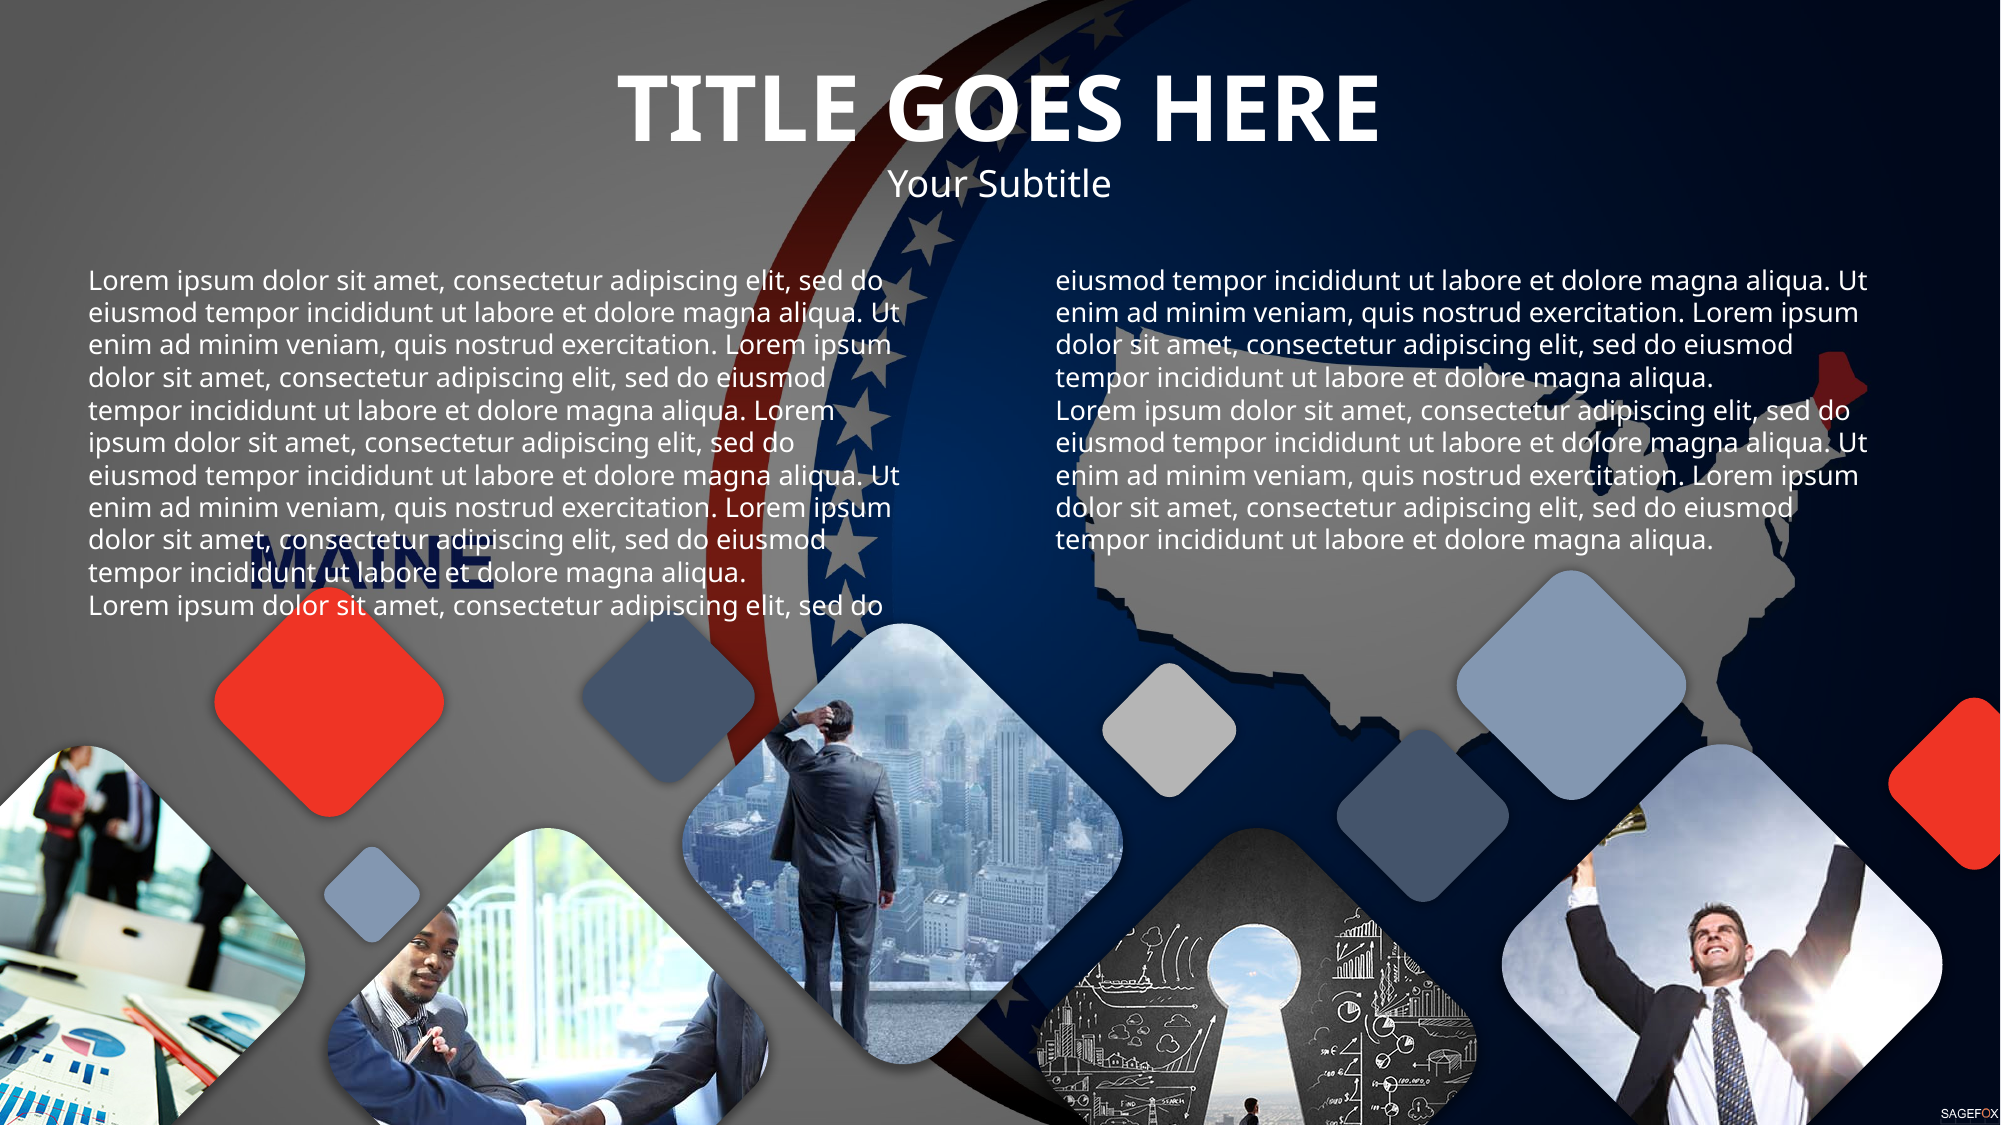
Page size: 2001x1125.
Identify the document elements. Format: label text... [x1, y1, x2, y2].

text_box [323, 845, 421, 944]
text_box [581, 643, 756, 784]
text_box [681, 643, 1125, 1066]
picture [0, 0, 2001, 1125]
text_box [1101, 662, 1238, 799]
text_box [1500, 743, 1944, 1125]
text_box Lorem ipsum dolor sit amet, consectetur adipiscing elit, sed do eiusmod tempor incididunt ut labore et dolore magna aliqua. Ut enim ad minim veniam, quis nostrud exercitation. Lorem ipsum dolor sit amet, consectetur adipiscing elit, sed do eiusmod tempor incididunt ut labore et dolore magna aliqua. Lorem ipsum dolor sit amet, consectetur adipiscing elit, sed do eiusmod tempor incididunt ut labore et dolore magna aliqua. Ut enim ad minim veniam, quis nostrud exercitation. Lorem ipsum dolor sit amet, consectetur adipiscing elit, sed do eiusmod tempor incididunt ut labore et dolore magna aliqua. Lorem ipsum dolor sit amet, consectetur adipiscing elit, sed do eiusmod tempor incididunt ut labore et dolore magna aliqua. Ut enim ad minim veniam, quis nostrud exercitation. Lorem ipsum dolor sit amet, consectetur adipiscing elit, sed do eiusmod tempor incididunt ut labore et dolore magna aliqua. Lorem ipsum dolor sit amet, consectetur adipiscing elit, sed do eiusmod tempor incididunt ut labore et dolore magna aliqua. Ut enim ad minim veniam, quis nostrud exercitation. Lorem ipsum dolor sit amet, consectetur adipiscing elit, sed do eiusmod tempor incididunt ut labore et dolore magna aliqua. [73, 255, 1888, 643]
text_box [1887, 696, 2000, 871]
text_box [0, 744, 307, 1125]
text_box TITLE GOES HERE Your Subtitle [548, 42, 1452, 212]
text_box [1035, 827, 1479, 1125]
text_box [1455, 643, 1688, 801]
text_box [213, 643, 445, 818]
text_box [326, 827, 770, 1125]
text_box [1335, 728, 1510, 903]
